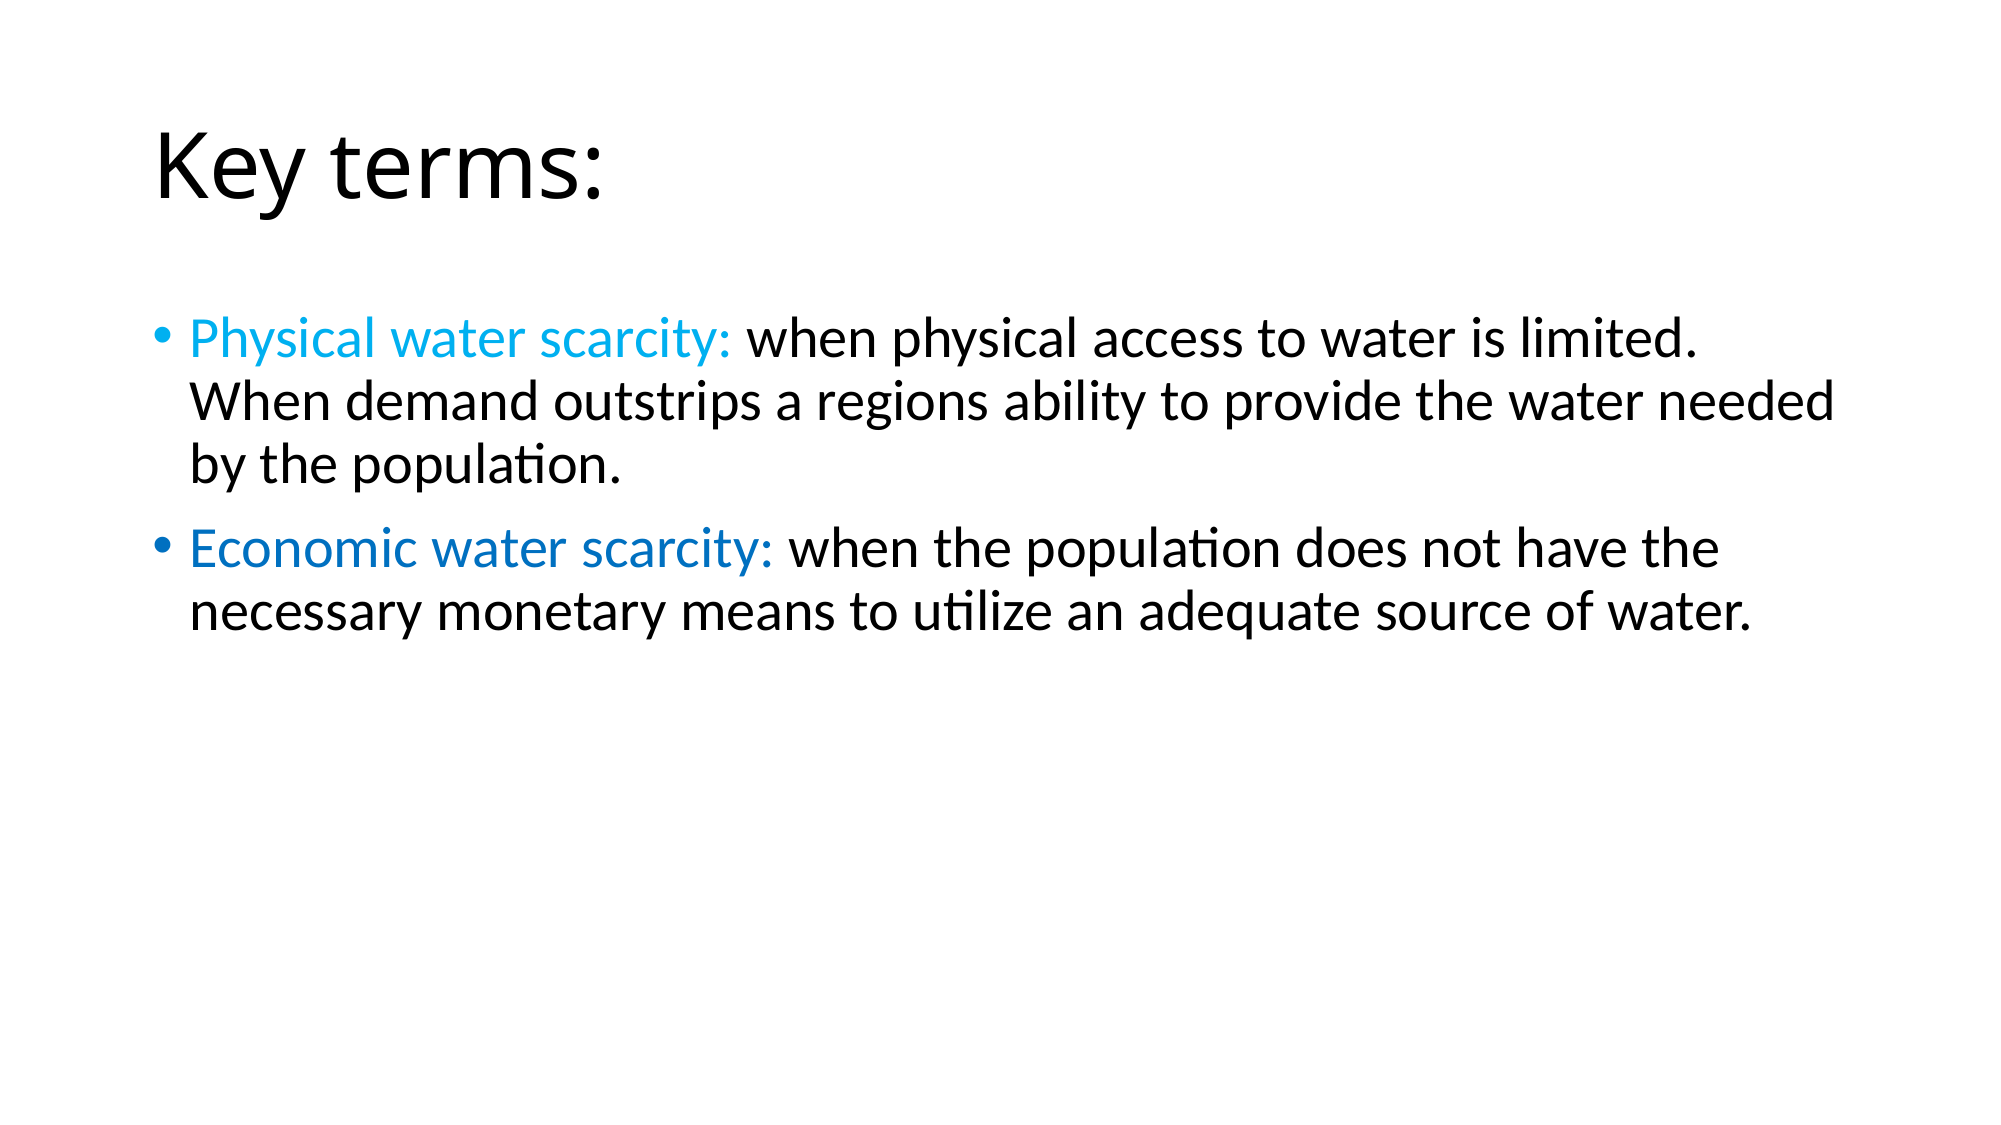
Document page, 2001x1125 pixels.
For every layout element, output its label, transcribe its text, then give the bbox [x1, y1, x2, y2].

list Physical water scarcity: when physical access to water is limited. When demand outstrips a regions ability to provide the water needed by the population. Economic water scarcity: when the population does not have the necessary monetary means to utilize an adequate source of water. [137, 299, 1863, 1014]
title Key terms: [137, 59, 1863, 278]
